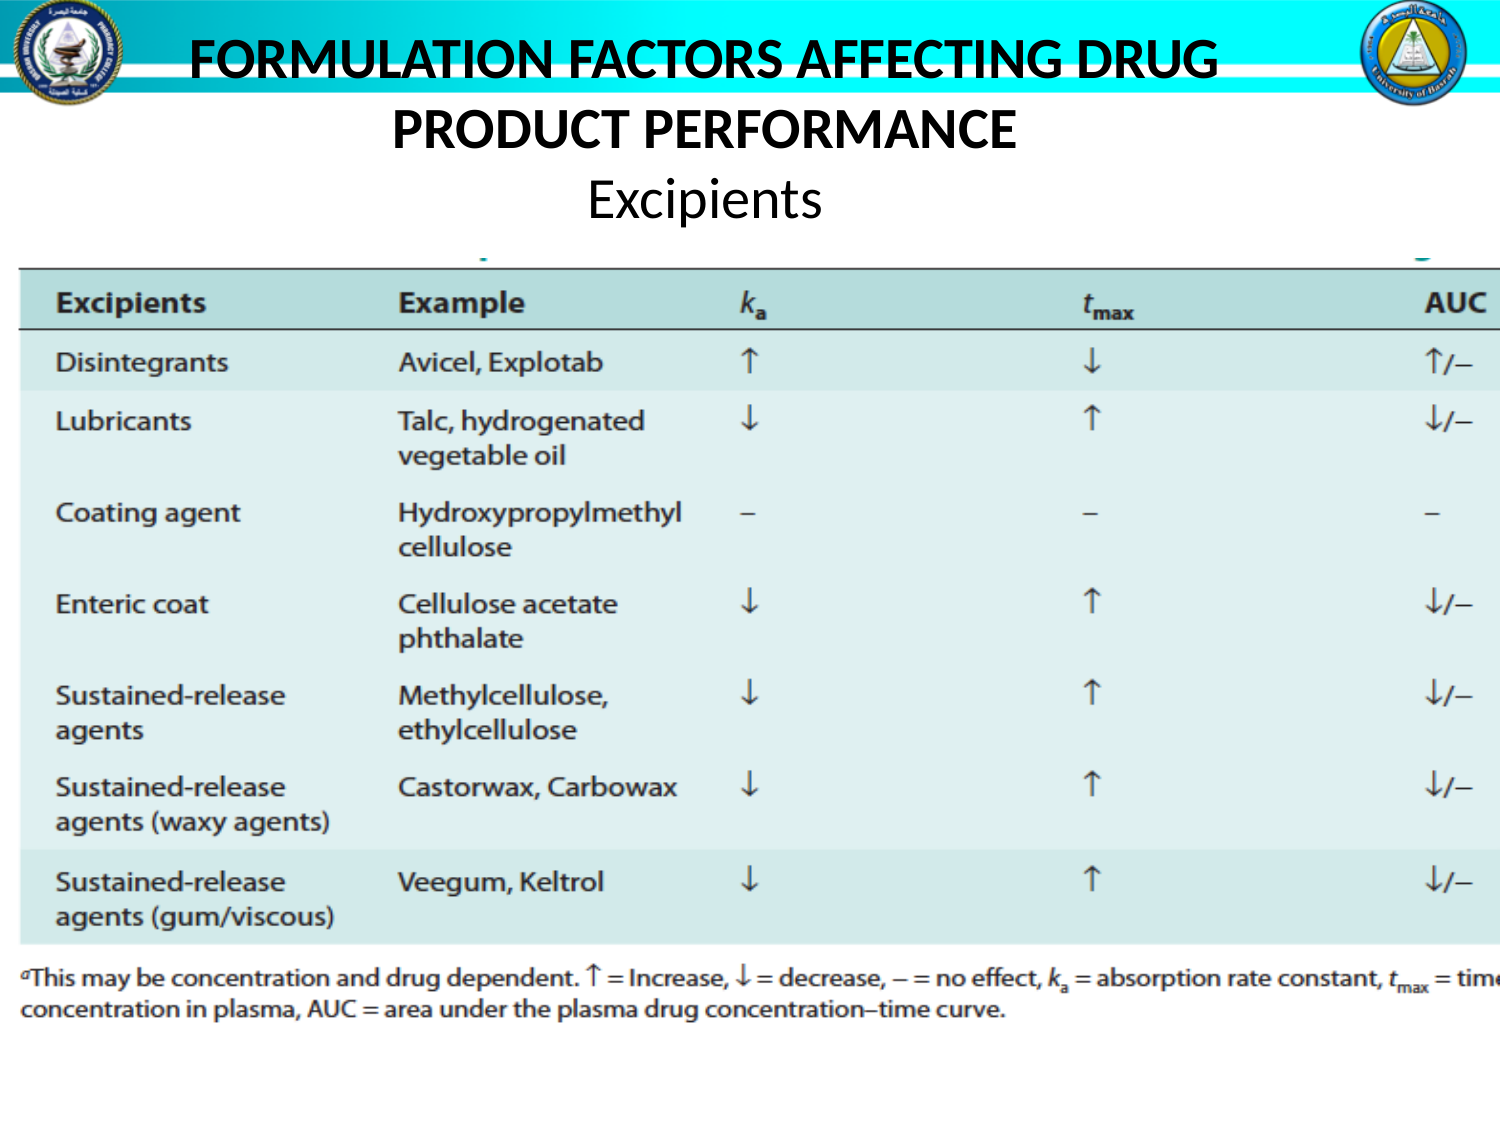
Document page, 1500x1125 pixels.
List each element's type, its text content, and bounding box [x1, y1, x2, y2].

picture [0, 0, 1500, 113]
picture [0, 258, 1500, 1040]
title FORMULATION FACTORS AFFECTING DRUG PRODUCT PERFORMANCE Excipients [81, 31, 1330, 219]
